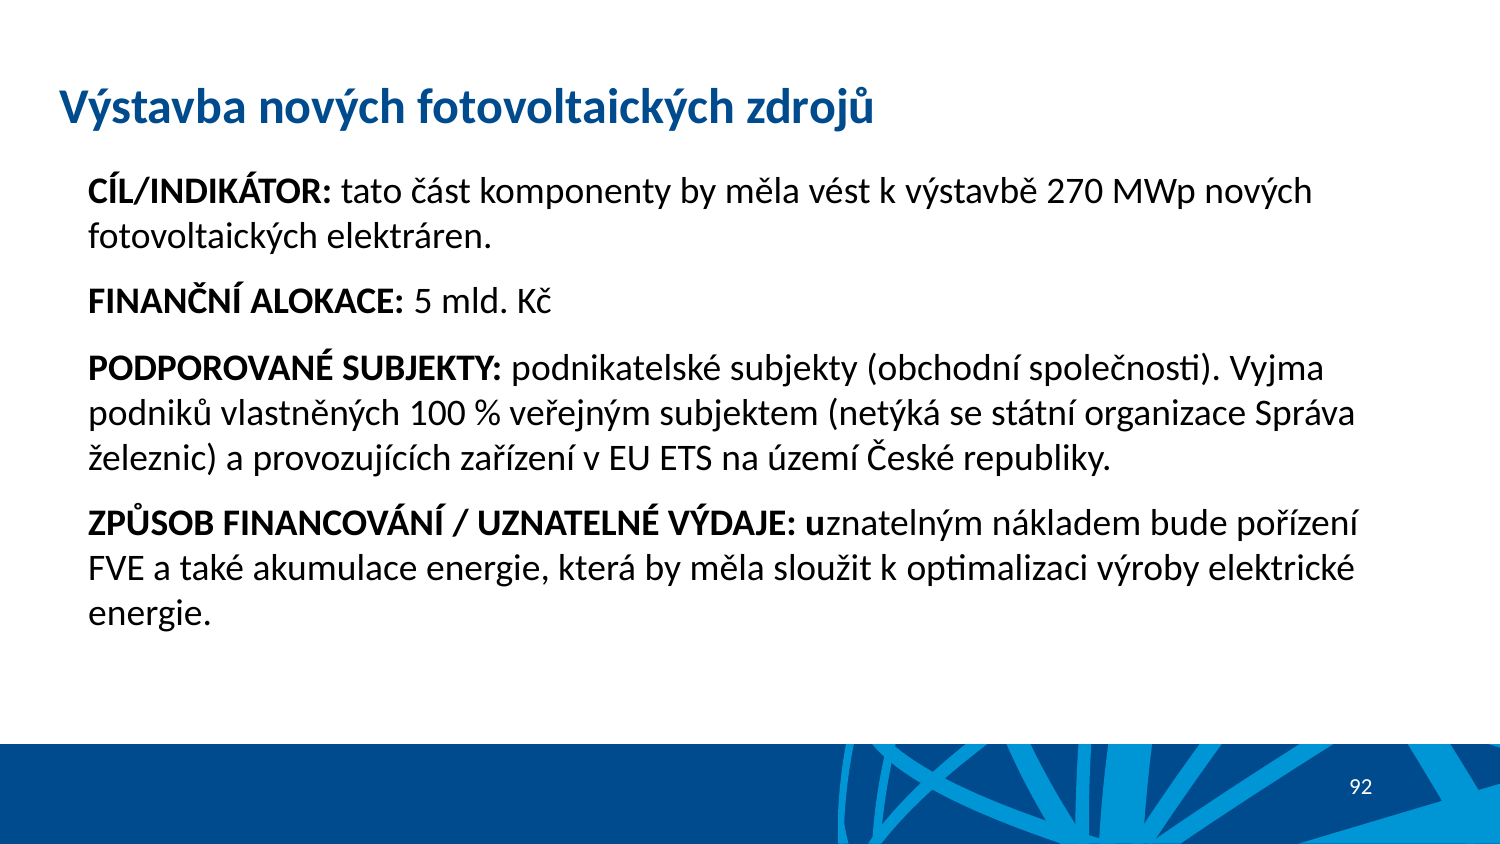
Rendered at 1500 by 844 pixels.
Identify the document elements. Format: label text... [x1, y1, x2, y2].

title Výstavba nových fotovoltaických zdrojů [59, 73, 1441, 134]
text_box CÍL/INDIKÁTOR: tato část komponenty by měla vést k výstavbě 270 MWp nových fotovoltaických elektráren. FINANČNÍ ALOKACE: 5 mld. Kč PODPOROVANÉ SUBJEKTY: podnikatelské subjekty (obchodní společnosti). Vyjma podniků vlastněných 100 % veřejným subjektem (netýká se státní organizace Správa železnic) a provozujících zařízení v EU ETS na území České republiky. ZPŮSOB FINANCOVÁNÍ / UZNATELNÉ VÝDAJE: uznatelným nákladem bude pořízení FVE a také akumulace energie, která by měla sloužit k optimalizaci výroby elektrické energie. [59, 158, 1410, 641]
